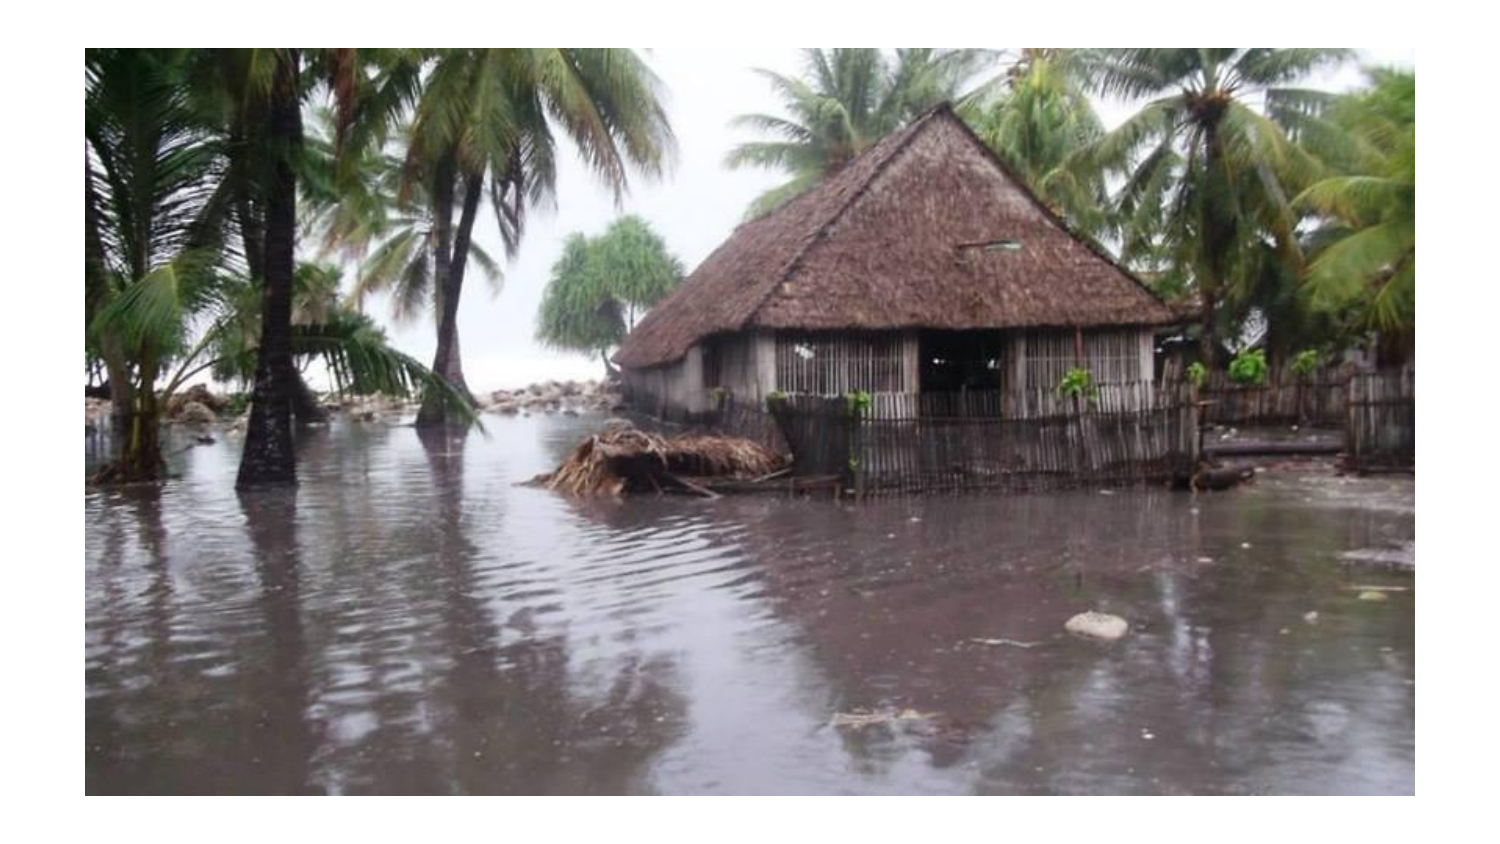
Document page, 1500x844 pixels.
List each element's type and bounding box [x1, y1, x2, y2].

picture [85, 48, 1415, 796]
